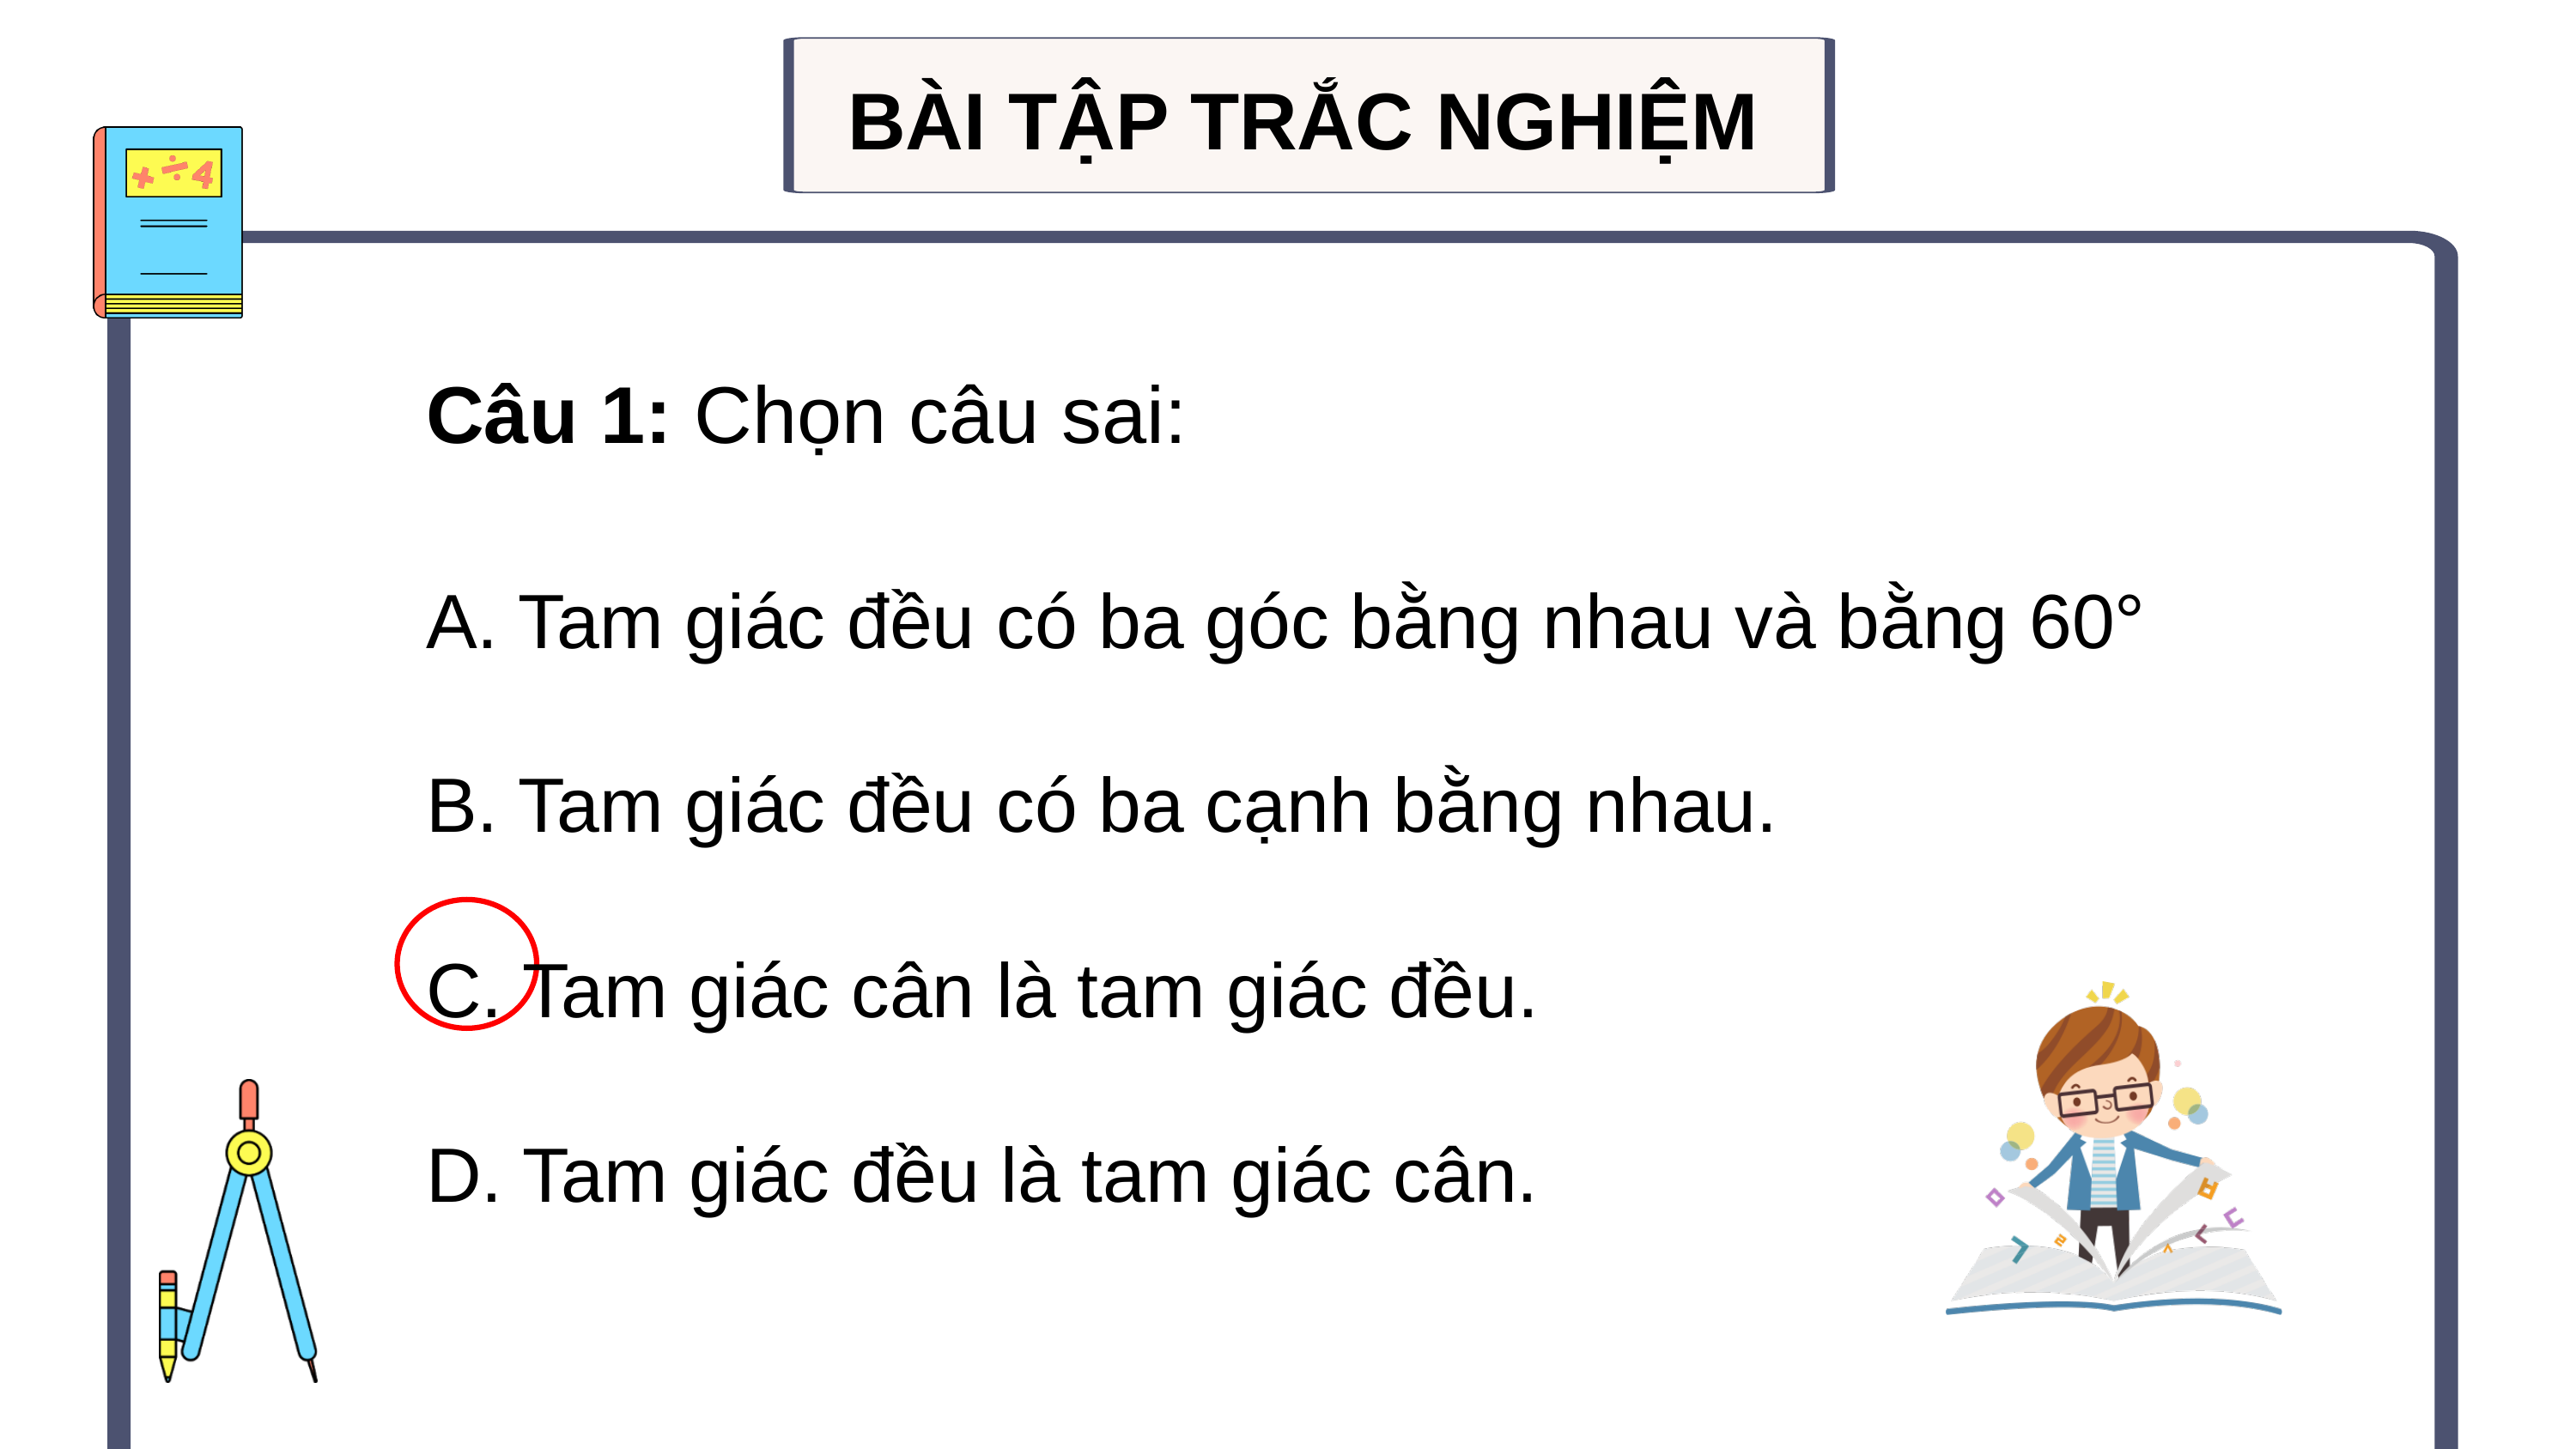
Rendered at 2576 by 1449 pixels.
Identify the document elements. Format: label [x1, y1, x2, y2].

picture [92, 126, 243, 319]
text_box [783, 37, 1846, 194]
text_box [106, 230, 2458, 1449]
picture [1945, 981, 2282, 1316]
picture [158, 1079, 319, 1383]
